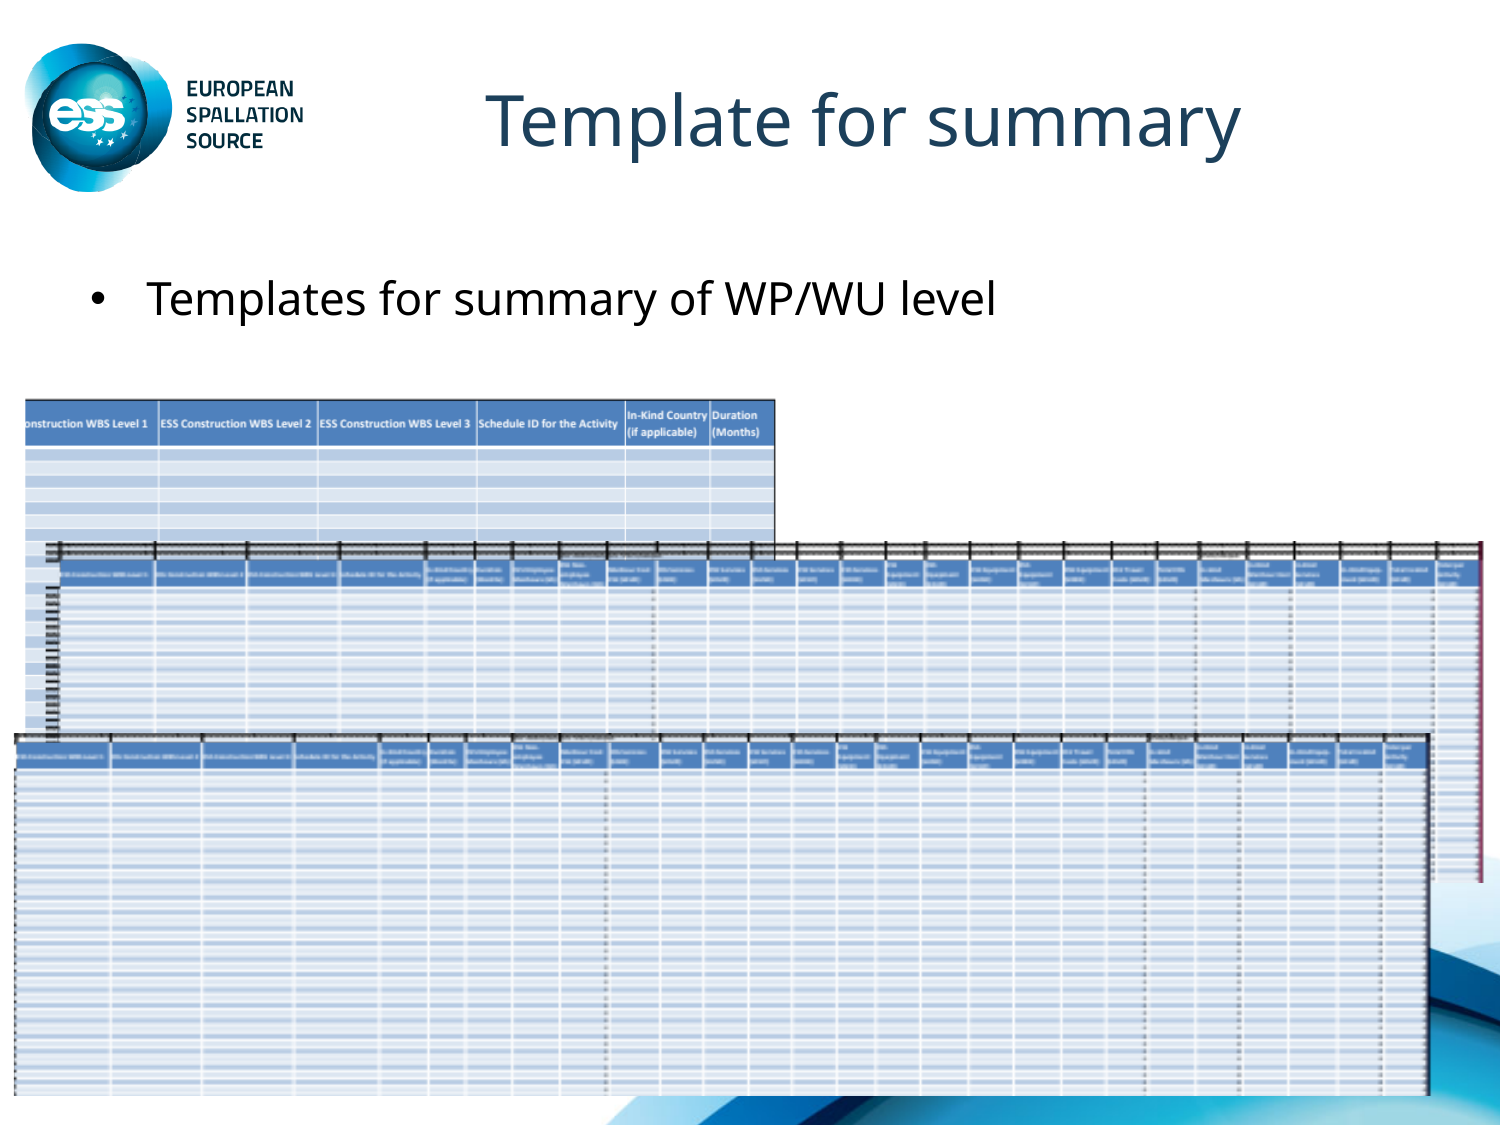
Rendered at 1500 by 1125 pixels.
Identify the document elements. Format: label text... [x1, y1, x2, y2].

picture [89, 43, 303, 192]
picture [50, 72, 131, 136]
picture [13, 376, 1500, 1125]
picture [24, 43, 74, 192]
title Template for summary [302, 45, 1425, 192]
list Templates for summary of WP/WU level [75, 262, 1425, 539]
